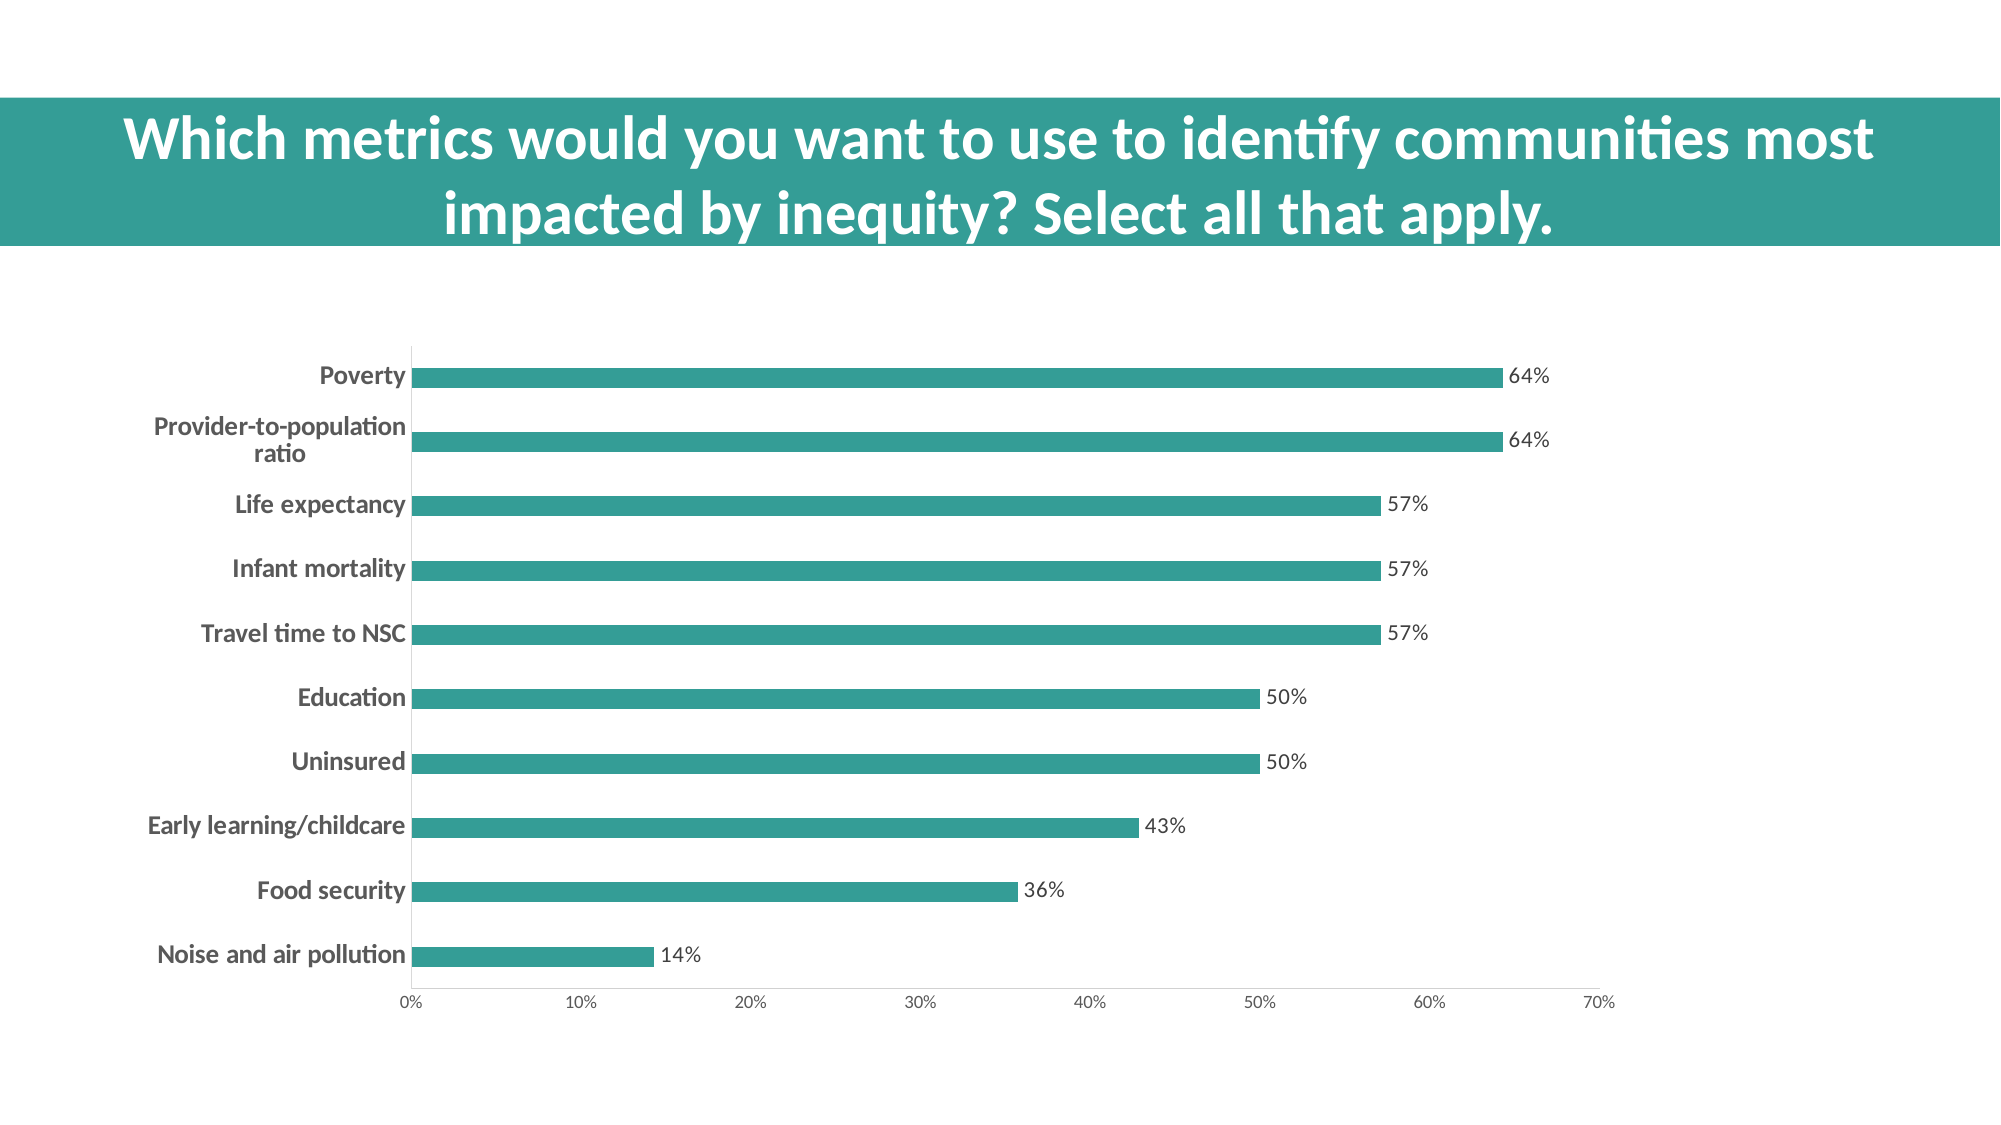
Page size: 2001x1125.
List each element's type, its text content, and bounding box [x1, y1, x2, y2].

text_box Which metrics would you want to use to identify communities most impacted by inequity? Select all that apply. [0, 97, 2000, 247]
chart [117, 331, 1647, 1028]
